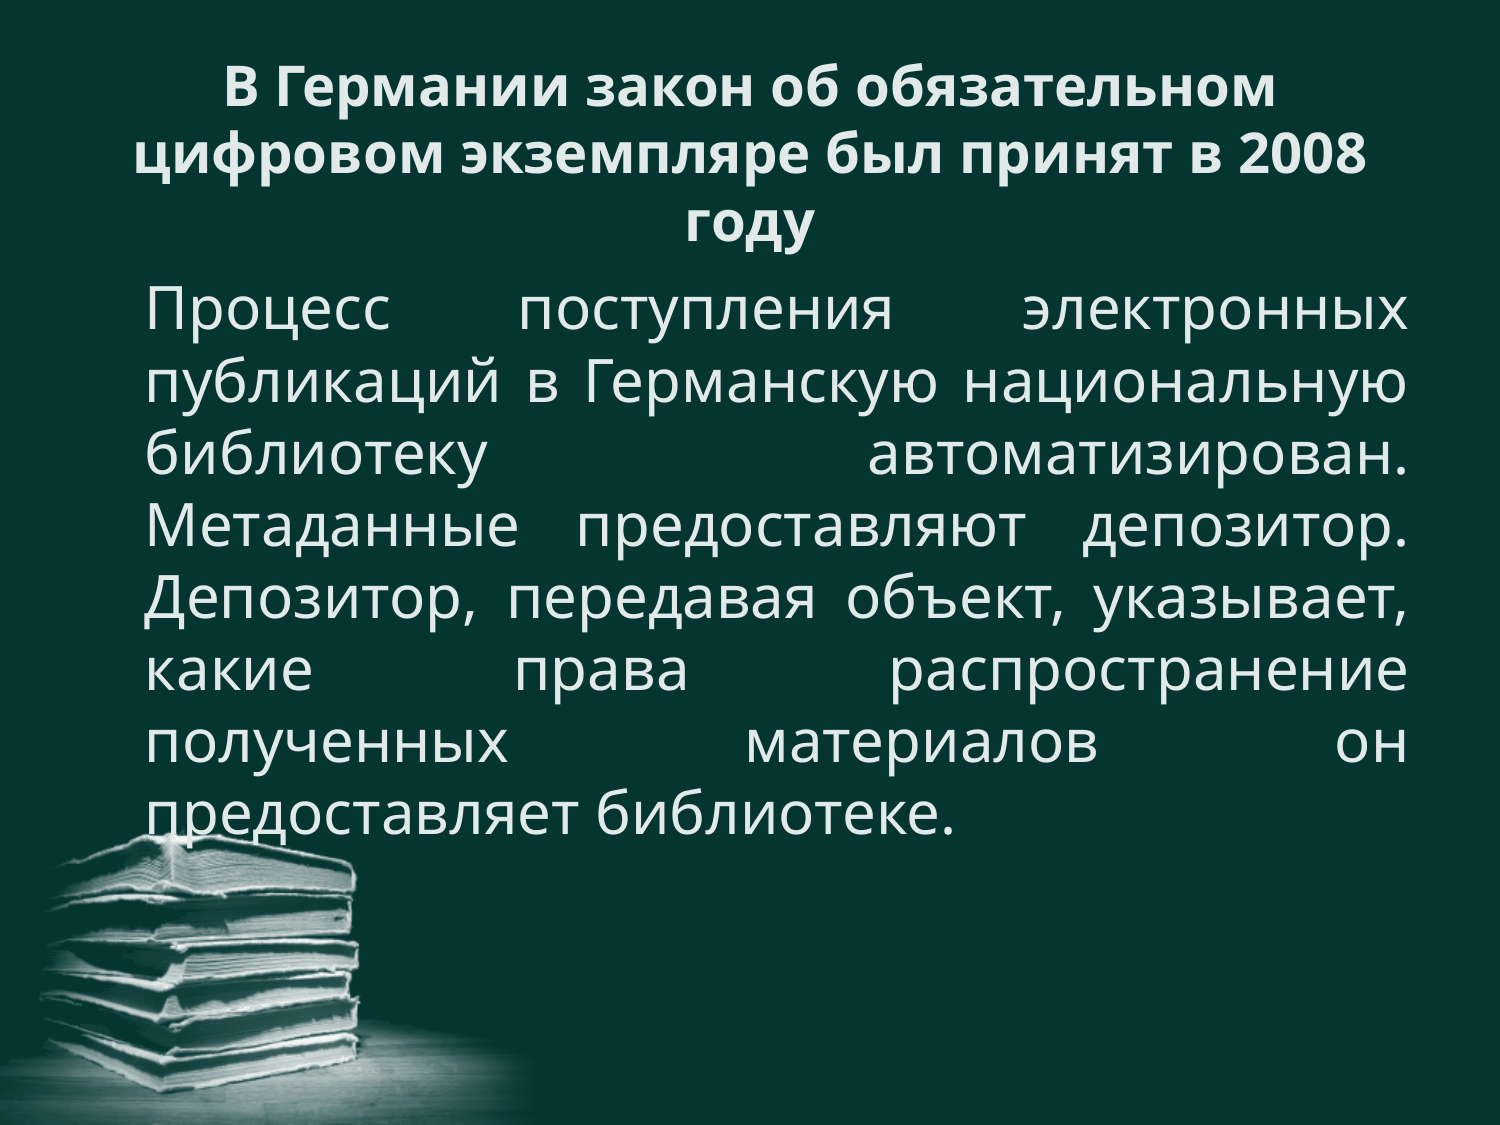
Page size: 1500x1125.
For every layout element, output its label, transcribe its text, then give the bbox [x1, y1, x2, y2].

picture [0, 0, 1500, 1125]
list Процесс поступления электронных публикаций в Германскую национальную библиотеку автоматизирован. Метаданные предоставляют депозитор. Депозитор, передавая объект, указывает, какие права распространение полученных материалов он предоставляет библиотеке. [75, 262, 1425, 882]
title В Германии закон об обязательном цифровом экземпляре был принят в 2008 году [75, 0, 1425, 262]
